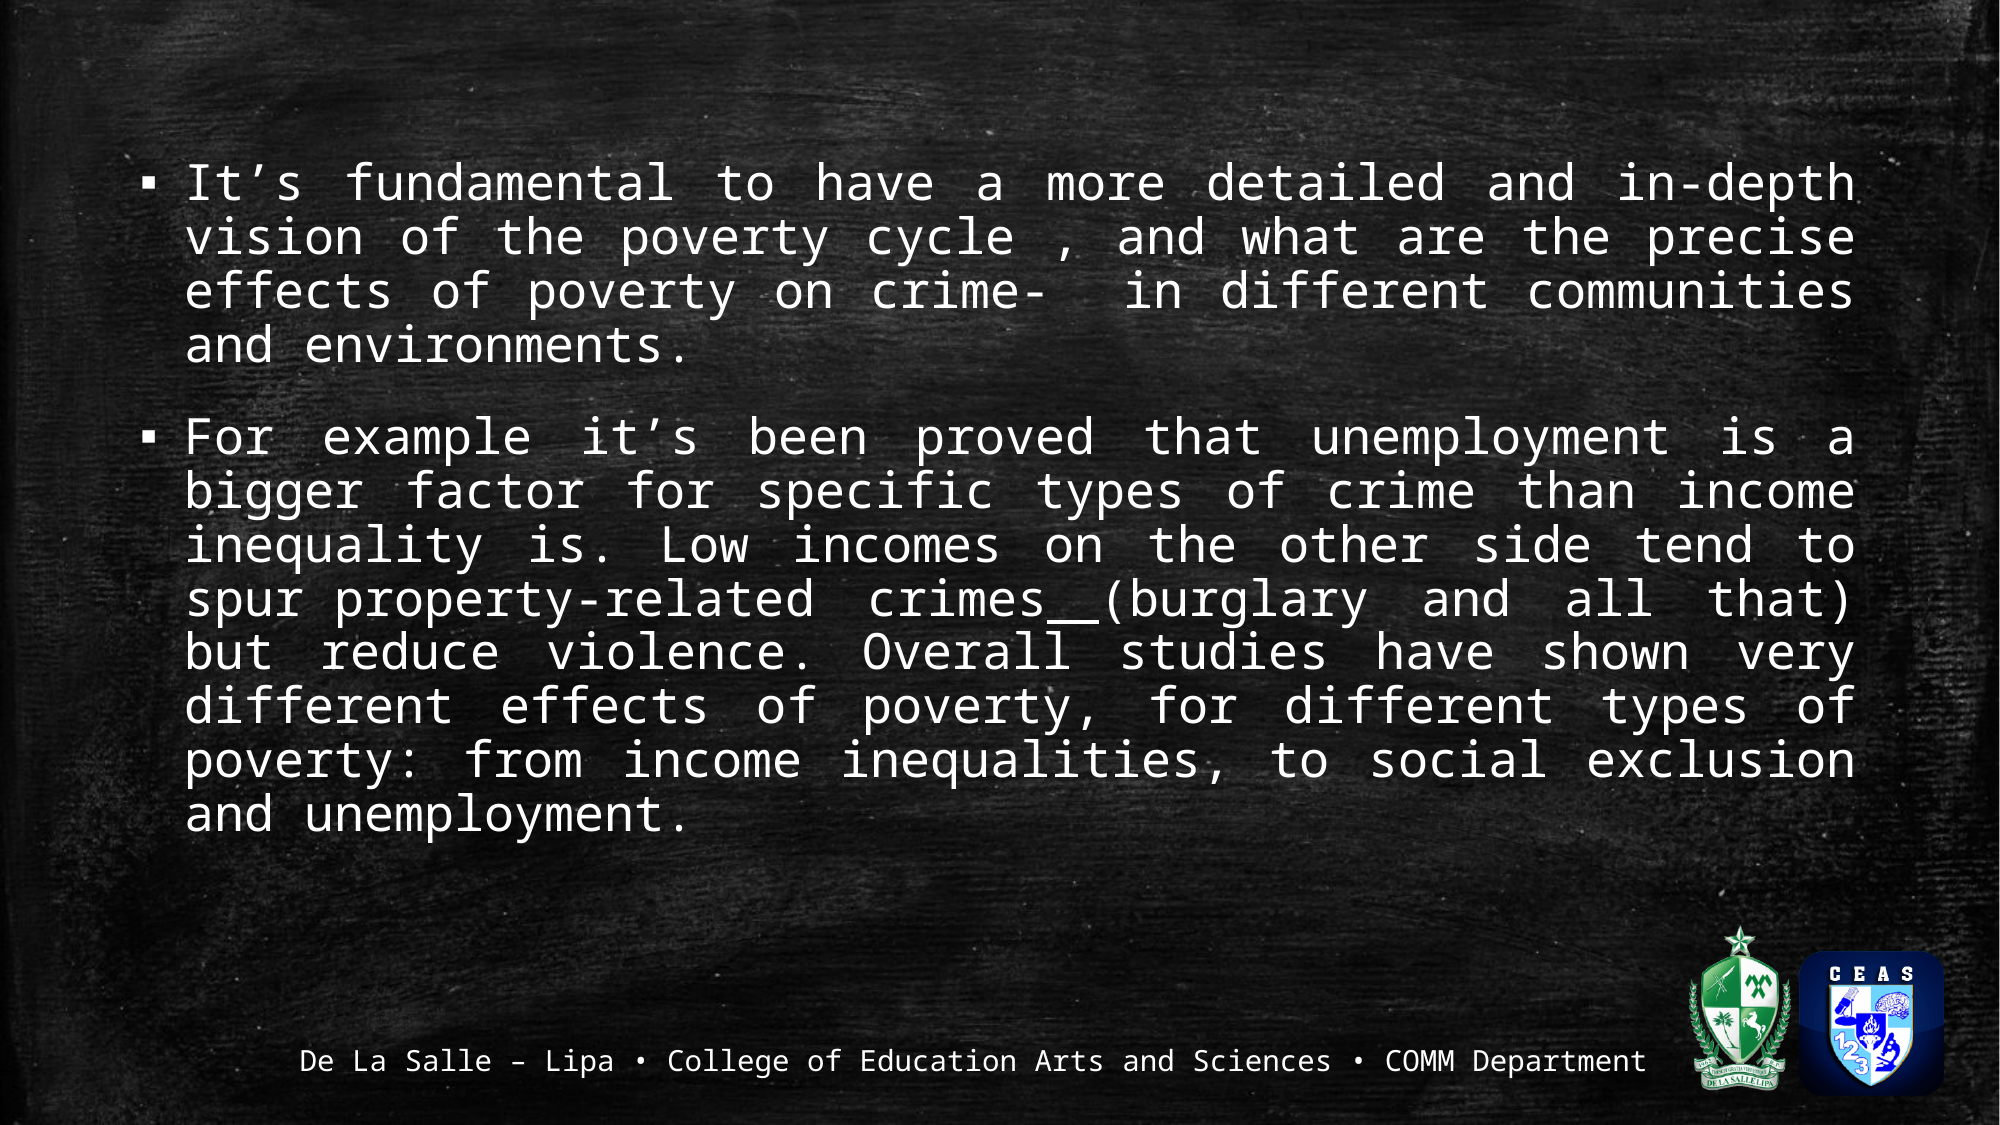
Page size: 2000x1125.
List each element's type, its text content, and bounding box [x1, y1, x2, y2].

text_box De La Salle – Lipa • College of Education Arts and Sciences • COMM Department [124, 1034, 1656, 1085]
list It’s fundamental to have a more detailed and in-depth vision of the poverty cycle , and what are the precise effects of poverty on crime- in different communities and environments. For example it’s been proved that unemployment is a bigger factor for specific types of crime than income inequality is. Low incomes on the other side tend to spur property-related crimes (burglary and all that) but reduce violence. Overall studies have shown very different effects of poverty, for different types of poverty: from income inequalities, to social exclusion and unemployment. [124, 149, 1872, 952]
picture [1656, 924, 1944, 1096]
